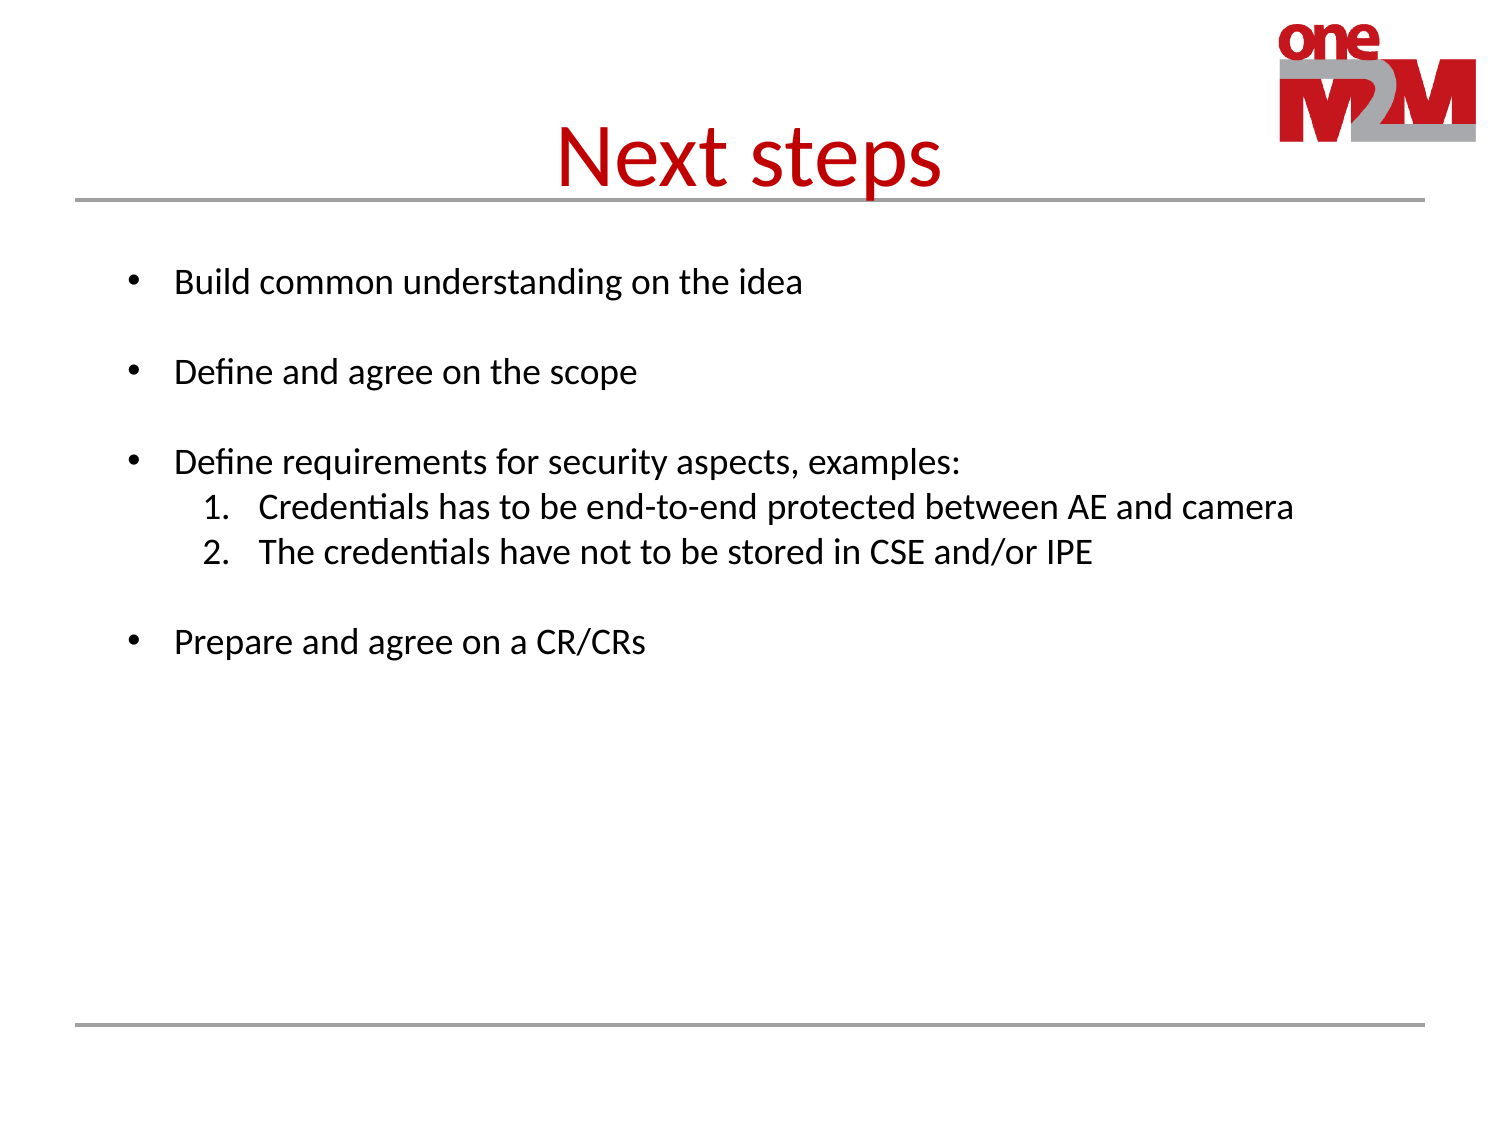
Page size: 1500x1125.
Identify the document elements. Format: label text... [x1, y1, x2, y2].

picture [1254, 0, 1500, 168]
text_box Build common understanding on the idea Define and agree on the scope Define requirements for security aspects, examples: Credentials has to be end-to-end protected between AE and camera The credentials have not to be stored in CSE and/or IPE Prepare and agree on a CR/CRs [112, 249, 1400, 670]
title Next steps [75, 87, 1425, 275]
